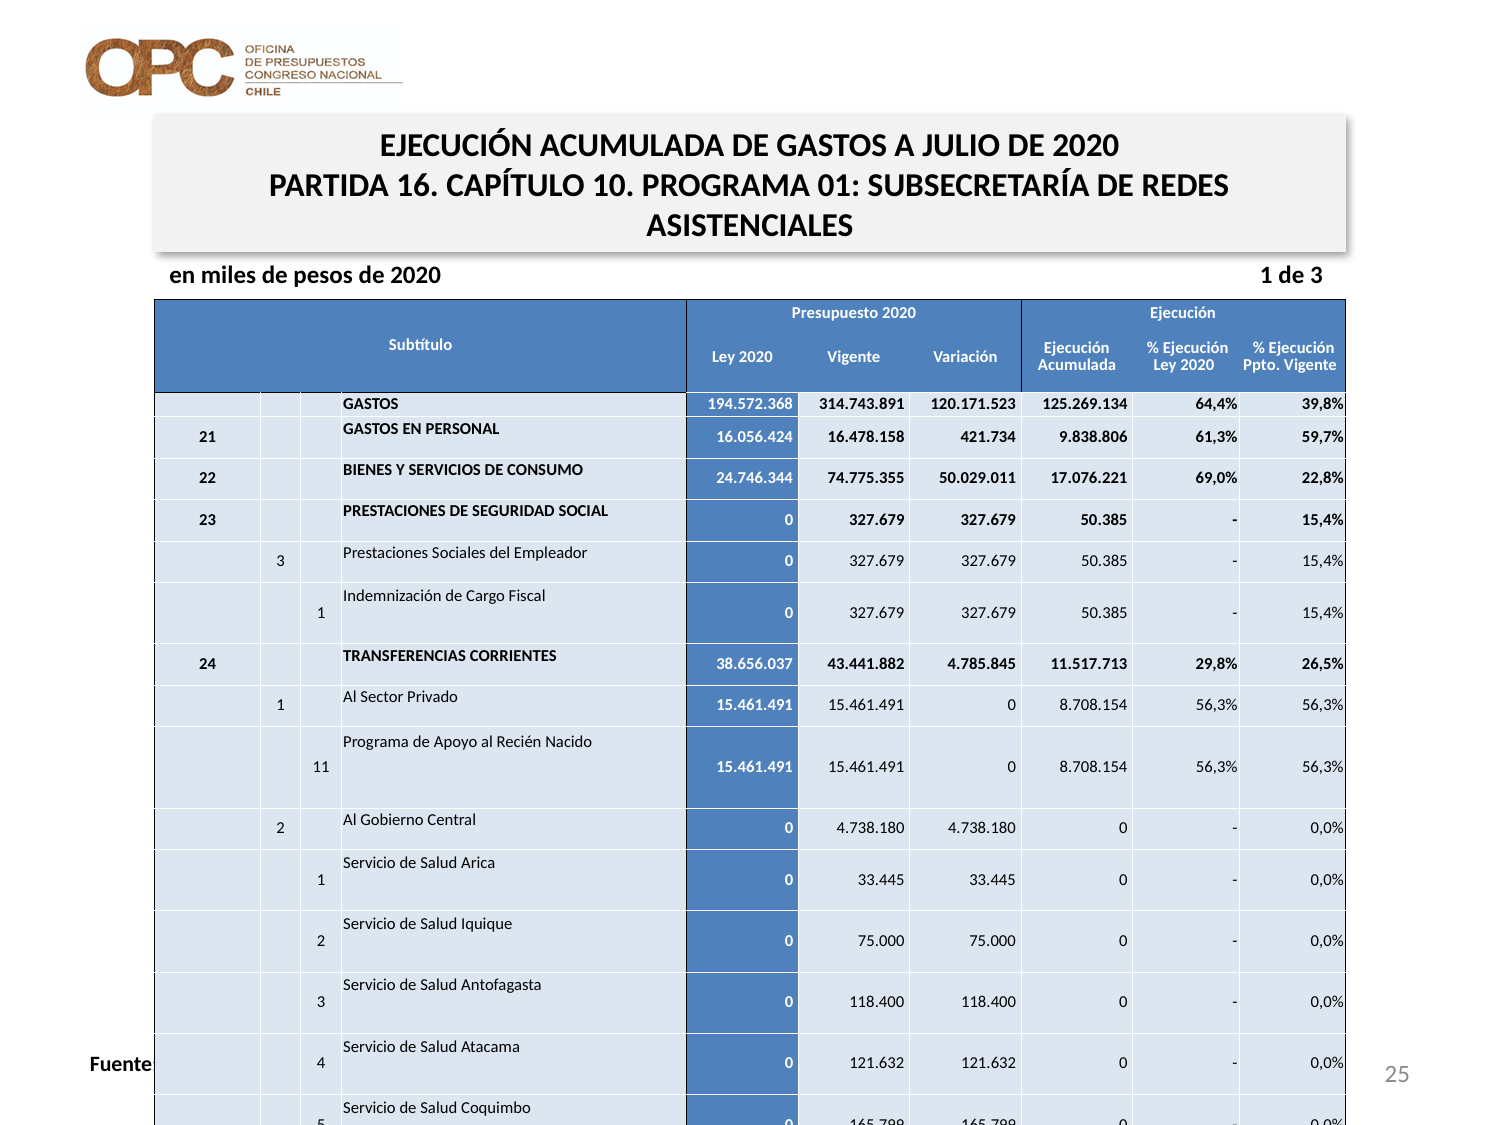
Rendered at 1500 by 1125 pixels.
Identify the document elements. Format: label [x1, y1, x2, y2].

table_cell [687, 850, 798, 910]
table_cell [1240, 417, 1345, 458]
table_cell [799, 583, 909, 643]
table_cell [301, 973, 341, 1033]
table_cell [687, 1095, 798, 1125]
picture [82, 22, 403, 118]
table_cell [799, 973, 909, 1033]
table_header [155, 300, 686, 392]
table_cell [910, 583, 1021, 643]
text_box [154, 115, 1346, 299]
table_cell [687, 542, 798, 582]
table_cell [1133, 500, 1239, 541]
table_cell [155, 809, 260, 849]
table_cell [155, 583, 260, 643]
table_cell [1022, 686, 1132, 726]
table_cell [910, 644, 1021, 685]
table_cell [799, 393, 909, 416]
table_cell [155, 973, 260, 1033]
table_cell [1133, 1095, 1239, 1125]
table_cell [342, 1095, 686, 1125]
table_cell [1133, 686, 1239, 726]
table_cell [155, 417, 260, 458]
table_cell [1133, 417, 1239, 458]
table_cell [342, 542, 686, 582]
table_cell [155, 1034, 260, 1094]
table_cell [799, 809, 909, 849]
table_cell [1022, 393, 1132, 416]
table_cell [1022, 911, 1132, 972]
table_cell [155, 686, 260, 726]
table_cell [342, 500, 686, 541]
table_cell [261, 686, 300, 726]
table_cell [342, 911, 686, 972]
table_cell [1022, 809, 1132, 849]
table_cell [301, 1034, 341, 1094]
table_cell [342, 973, 686, 1033]
table_cell [687, 500, 798, 541]
table_cell [1022, 322, 1345, 392]
table_cell [342, 1034, 686, 1094]
table_cell [1240, 542, 1345, 582]
table_cell [687, 809, 798, 849]
table_cell [1133, 644, 1239, 685]
table_cell [342, 644, 686, 685]
table_cell [1240, 500, 1345, 541]
table_header [1022, 300, 1345, 322]
table_cell [1240, 809, 1345, 849]
table_cell [1022, 500, 1132, 541]
table_cell [342, 393, 686, 416]
table_cell [910, 1034, 1021, 1094]
table_cell [155, 542, 260, 582]
table_cell [301, 500, 341, 541]
table_cell [261, 417, 300, 458]
table_cell [261, 583, 300, 643]
table_cell [799, 1095, 909, 1125]
table_cell [261, 809, 300, 849]
table_cell [1240, 727, 1345, 808]
table_cell [155, 500, 260, 541]
table_cell [910, 727, 1021, 808]
table_cell [1133, 393, 1239, 416]
table_cell [301, 727, 341, 808]
table_cell [1022, 1034, 1132, 1094]
table_cell [1022, 583, 1132, 643]
table_cell [687, 686, 798, 726]
table_cell [687, 417, 798, 458]
table_cell [1240, 583, 1345, 643]
table_cell [1133, 850, 1239, 910]
table_cell [1022, 973, 1132, 1033]
table_cell [687, 911, 798, 972]
table_cell [342, 850, 686, 910]
table_cell [155, 459, 260, 499]
table_cell [799, 644, 909, 685]
table_cell [261, 542, 300, 582]
table_cell [342, 583, 686, 643]
table_cell [155, 393, 260, 416]
table_cell [1022, 417, 1132, 458]
table_cell [1022, 727, 1132, 808]
table_cell [910, 542, 1021, 582]
table_cell [910, 393, 1021, 416]
table_cell [301, 417, 341, 458]
table_cell [1240, 973, 1345, 1033]
table_cell [301, 911, 341, 972]
table_cell [301, 809, 341, 849]
table_cell [687, 727, 798, 808]
table_cell [1133, 727, 1239, 808]
table_cell [910, 459, 1021, 499]
table_cell [687, 393, 798, 416]
table_cell [1133, 809, 1239, 849]
table_cell [261, 911, 300, 972]
table_cell [1240, 911, 1345, 972]
table_cell [910, 911, 1021, 972]
table_cell [301, 459, 341, 499]
table_cell [301, 583, 341, 643]
table_cell [261, 459, 300, 499]
table_cell [1240, 1034, 1345, 1094]
table_cell [261, 973, 300, 1033]
table_cell [910, 973, 1021, 1033]
table_cell [1133, 459, 1239, 499]
table_cell [799, 500, 909, 541]
table_cell [261, 727, 300, 808]
table_cell [799, 417, 909, 458]
table_cell [687, 973, 798, 1033]
table_cell [261, 1034, 300, 1094]
table_cell [1133, 1034, 1239, 1094]
table_cell [261, 850, 300, 910]
table_cell [261, 500, 300, 541]
table_cell [261, 393, 300, 416]
table_cell [799, 1034, 909, 1094]
table_cell [261, 644, 300, 685]
table_cell [799, 686, 909, 726]
table_cell [301, 1095, 341, 1125]
table_cell [155, 850, 260, 910]
table_cell [342, 727, 686, 808]
table_cell [342, 459, 686, 499]
table_cell [1240, 850, 1345, 910]
table_cell [1240, 459, 1345, 499]
table_cell [155, 911, 260, 972]
table_cell [301, 393, 341, 416]
table_cell [687, 644, 798, 685]
table_cell [799, 727, 909, 808]
table_cell [799, 850, 909, 910]
table_cell [910, 500, 1021, 541]
table_cell [1240, 393, 1345, 416]
table_cell [155, 727, 260, 808]
table_cell [1133, 973, 1239, 1033]
table_cell [1022, 459, 1132, 499]
table_cell [910, 417, 1021, 458]
table_cell [687, 1034, 798, 1094]
table_cell [1133, 542, 1239, 582]
table_cell [342, 417, 686, 458]
table_cell [301, 644, 341, 685]
table_cell [1133, 583, 1239, 643]
table_cell [799, 542, 909, 582]
table_cell [799, 459, 909, 499]
table_cell [1240, 686, 1345, 726]
table_cell [261, 1095, 300, 1125]
table_cell [687, 583, 798, 643]
table_cell [1240, 644, 1345, 685]
table_cell [1022, 644, 1132, 685]
table_cell [155, 644, 260, 685]
table_cell [910, 809, 1021, 849]
table_cell [342, 686, 686, 726]
table_cell [301, 850, 341, 910]
table_header [687, 300, 1021, 322]
table_cell [799, 911, 909, 972]
table_cell [342, 809, 686, 849]
table_cell [301, 542, 341, 582]
table_cell [1022, 1095, 1132, 1125]
slide_number [1346, 1042, 1425, 1103]
table_cell [687, 322, 1021, 392]
table_cell [301, 686, 341, 726]
table_cell [1133, 911, 1239, 972]
table_cell [910, 686, 1021, 726]
table_cell [910, 1095, 1021, 1125]
table_cell [155, 1095, 260, 1125]
table_cell [1022, 542, 1132, 582]
table_cell [1022, 850, 1132, 910]
table_cell [687, 459, 798, 499]
table_cell [1240, 1095, 1345, 1125]
table_cell [910, 850, 1021, 910]
